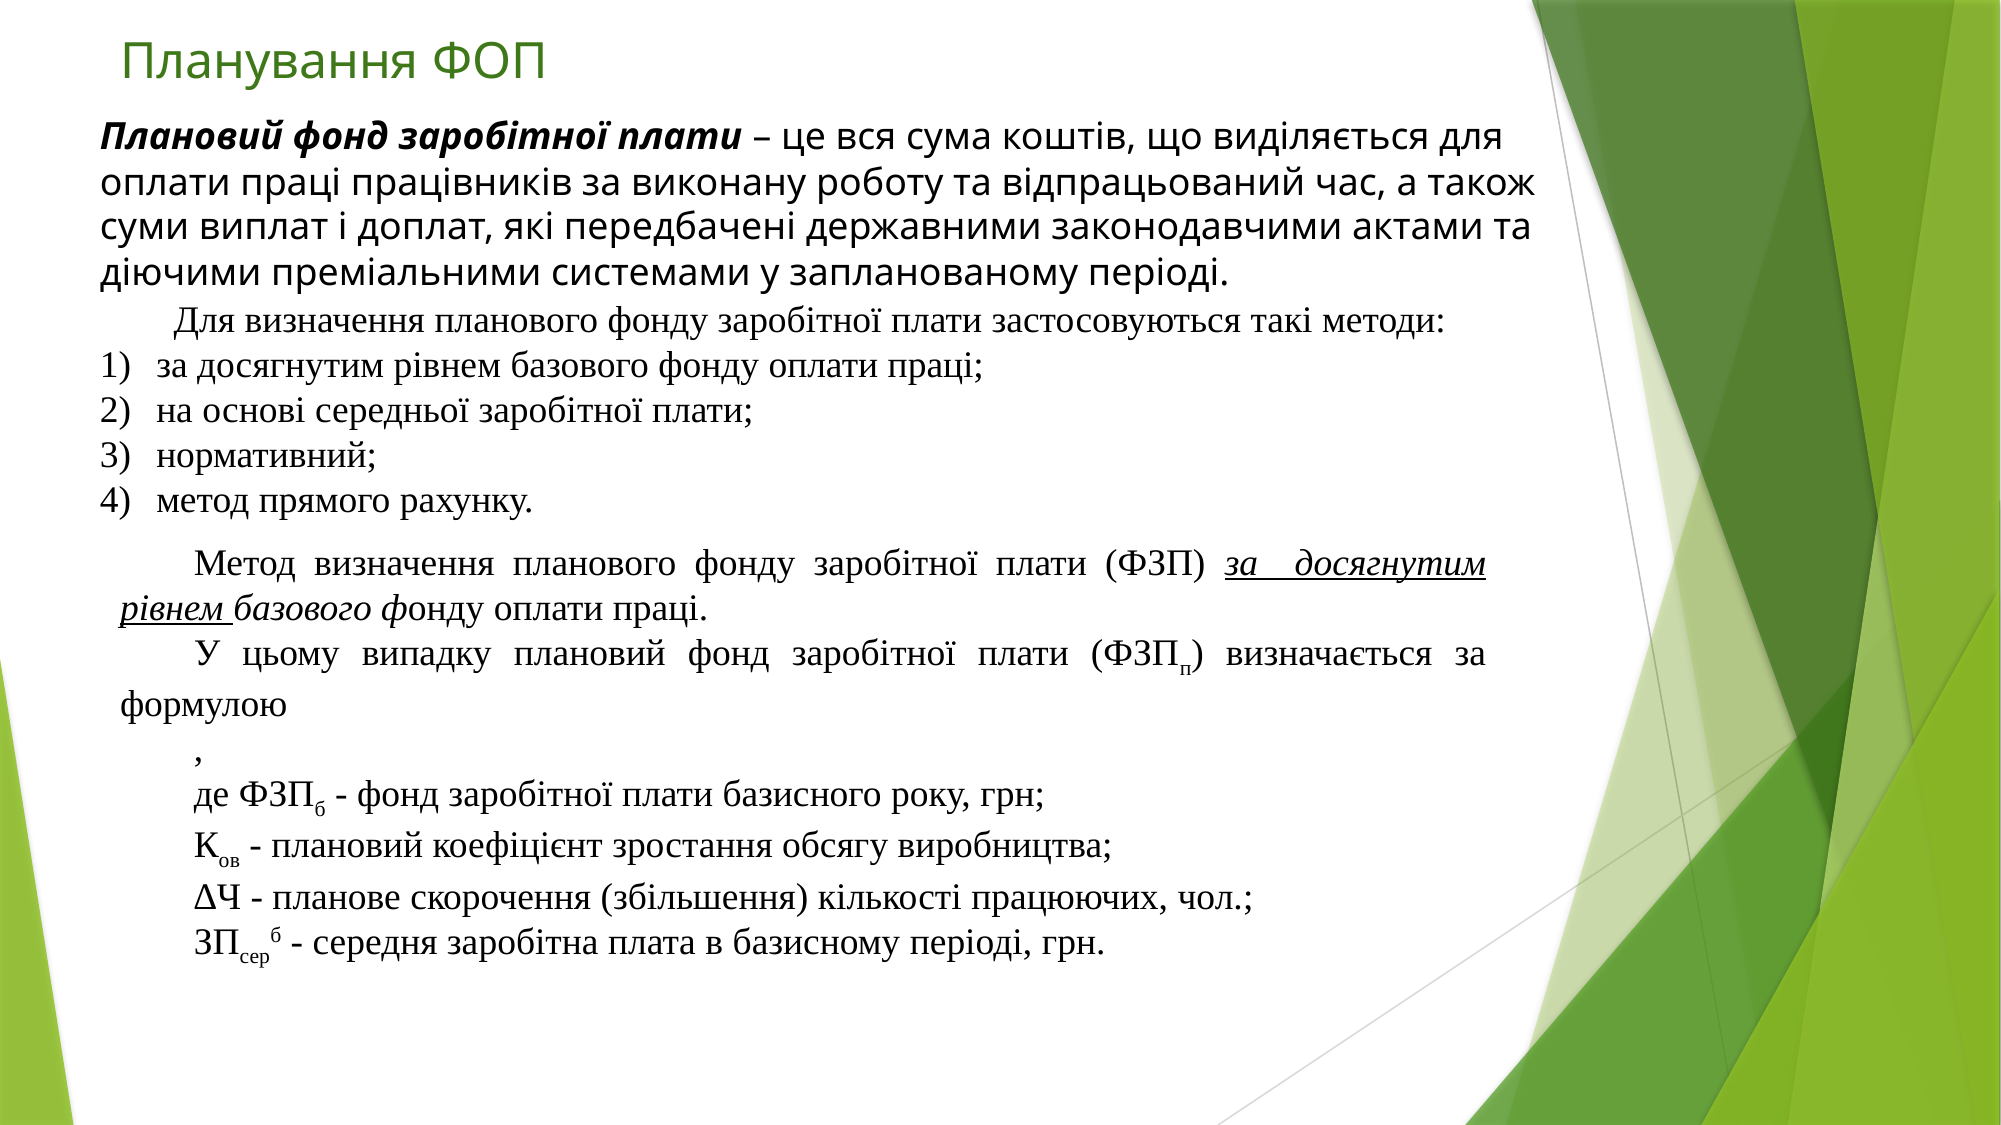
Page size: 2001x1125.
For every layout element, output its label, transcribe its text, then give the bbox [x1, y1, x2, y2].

title Планування ФОП [105, 21, 1516, 105]
text_box Плановий фонд заробітної плати – це вся сума коштів, що виділяється для оплати праці працівників за виконану роботу та відпрацьований час, а також суми виплат і доплат, які передбачені державними законодавчими актами та діючими преміальними системами у запланованому періоді. [85, 105, 1552, 300]
text_box Для визначення планового фонду заробітної плати застосовуються такі методи: за досягнутим рівнем базового фонду оплати праці; на основі середньої заробітної плати; нормативний; метод прямого рахунку. [85, 300, 1482, 528]
